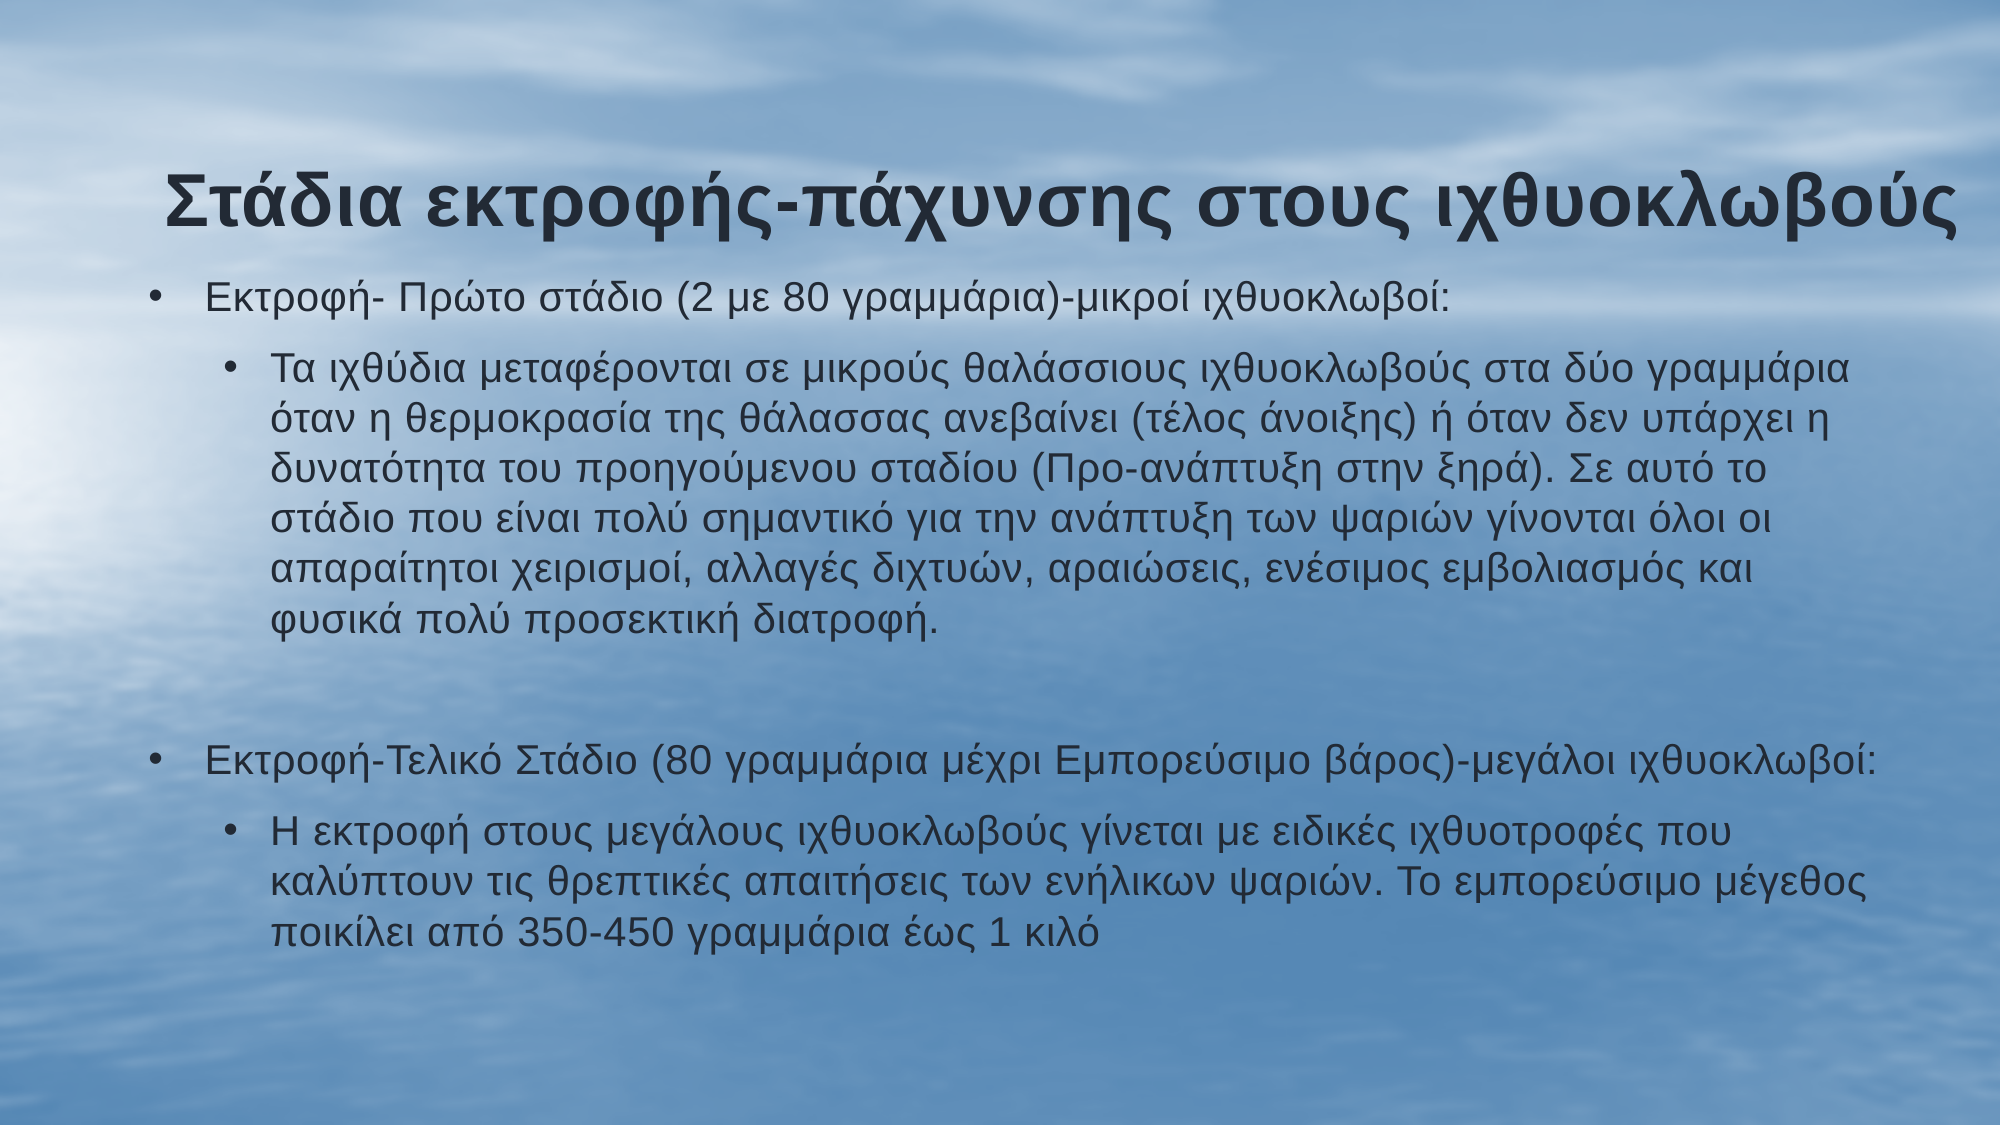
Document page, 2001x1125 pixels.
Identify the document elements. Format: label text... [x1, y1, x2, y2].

list Εκτροφή- Πρώτο στάδιο (2 με 80 γραμμάρια)-μικροί ιχθυοκλωβοί: Τα ιχθύδια μεταφέρονται σε μικρούς θαλάσσιους ιχθυοκλωβούς στα δύο γραμμάρια όταν η θερμοκρασία της θάλασσας ανεβαίνει (τέλος άνοιξης) ή όταν δεν υπάρχει η δυνατότητα του προηγούμενου σταδίου (Προ-ανάπτυξη στην ξηρά). Σε αυτό το στάδιο που είναι πολύ σημαντικό για την ανάπτυξη των ψαριών γίνονται όλοι οι απαραίτητοι χειρισμοί, αλλαγές διχτυών, αραιώσεις, ενέσιμος εμβολιασμός και φυσικά πολύ προσεκτική διατροφή. Εκτροφή-Τελικό Στάδιο (80 γραμμάρια μέχρι Εμπορεύσιμο βάρος)-μεγάλοι ιχθυοκλωβοί: Η εκτροφή στους μεγάλους ιχθυοκλωβούς γίνεται με ειδικές ιχθυοτροφές που καλύπτουν τις θρεπτικές απαιτήσεις των ενήλικων ψαριών. Το εμπορεύσιμο μέγεθος ποικίλει από 350-450 γραμμάρια έως 1 κιλό [133, 262, 1911, 1069]
title Στάδια εκτροφής-πάχυνσης στους ιχθυοκλωβούς [149, 89, 1979, 249]
